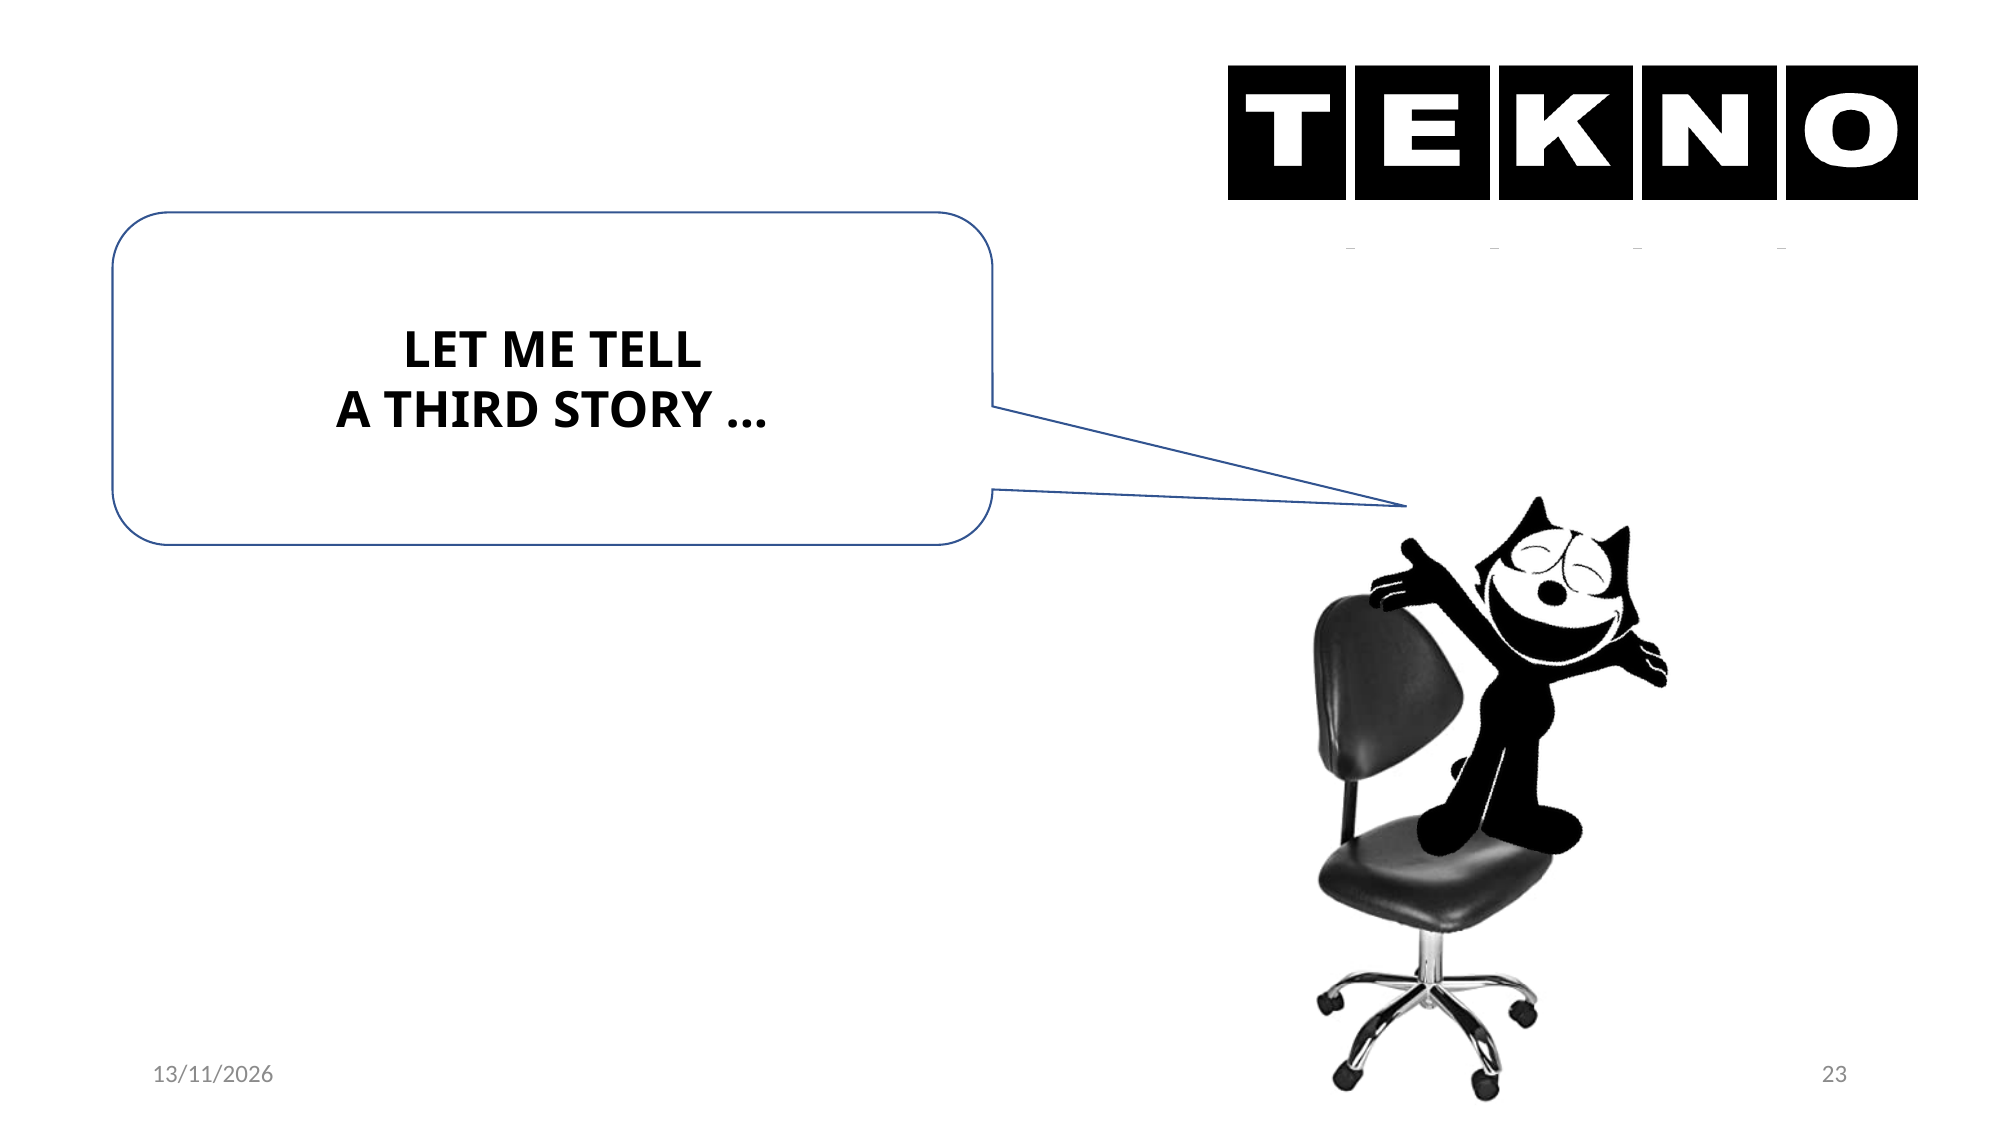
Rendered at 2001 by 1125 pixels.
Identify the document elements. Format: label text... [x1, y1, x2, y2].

picture [1168, 41, 1979, 253]
picture [1133, 419, 1772, 1125]
slide_number 23 [1680, 1042, 1863, 1103]
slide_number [137, 1042, 588, 1103]
text_box LET ME TELL A THIRD STORY ... [321, 310, 784, 446]
text_box [111, 211, 1284, 546]
